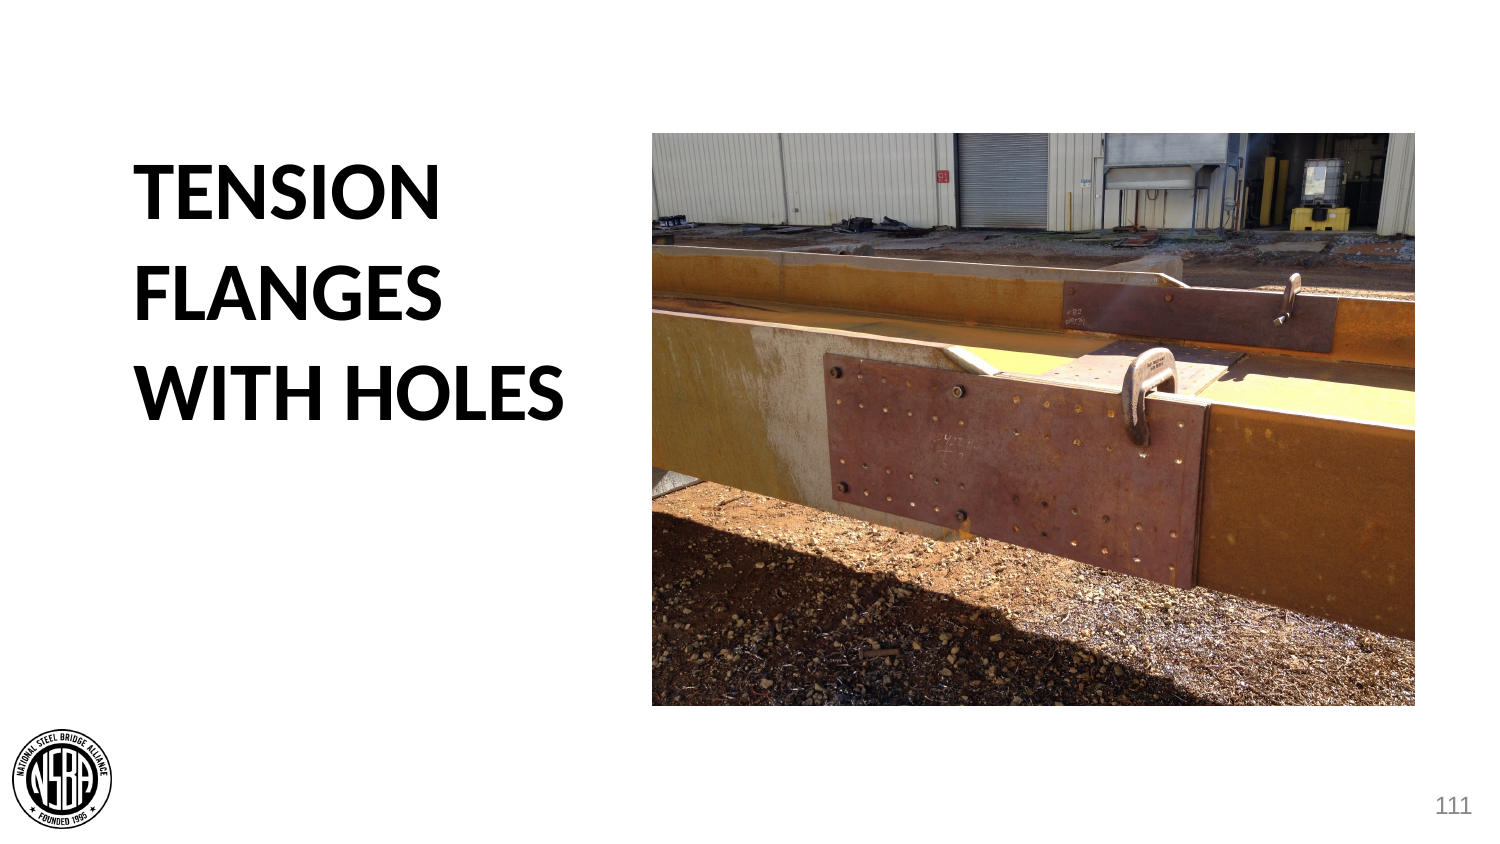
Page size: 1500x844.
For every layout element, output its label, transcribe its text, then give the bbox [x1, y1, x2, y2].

picture [651, 133, 1416, 707]
slide_number 111 [1137, 782, 1488, 828]
title Tension Flanges with Holes [118, 129, 653, 298]
picture [12, 729, 112, 829]
